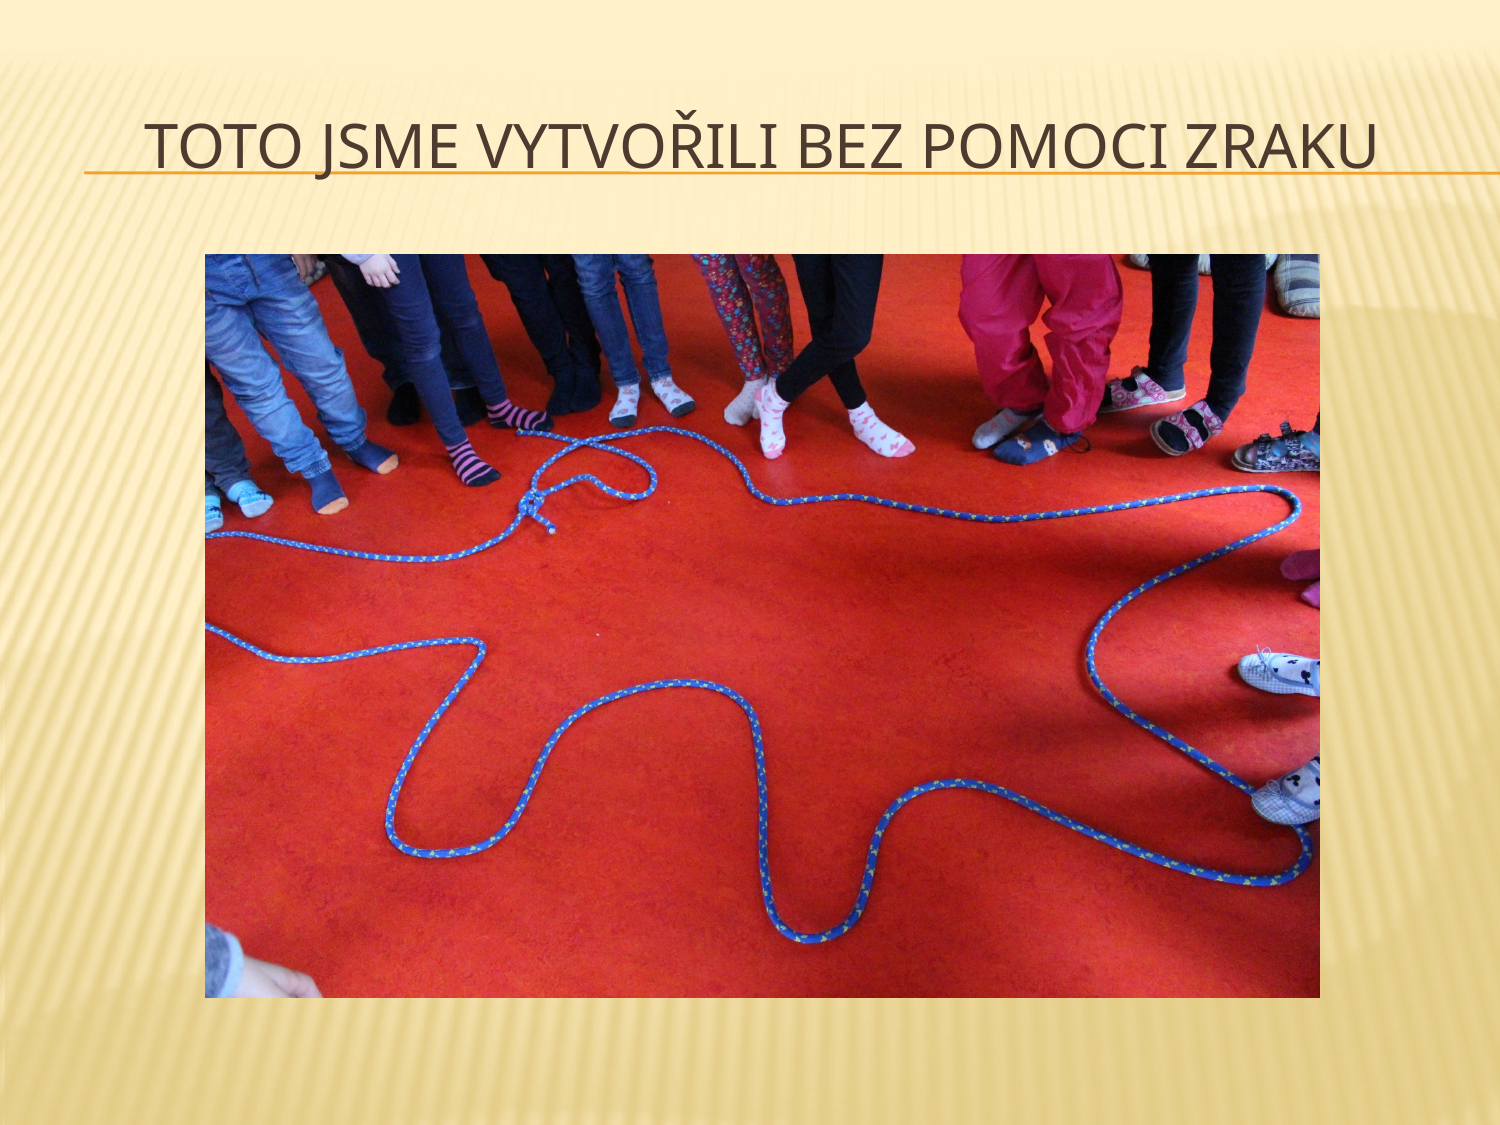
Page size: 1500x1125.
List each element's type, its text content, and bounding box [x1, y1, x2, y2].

title toto jsme vytvořili bez pomoci zraku [50, 75, 1475, 213]
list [205, 254, 1320, 998]
